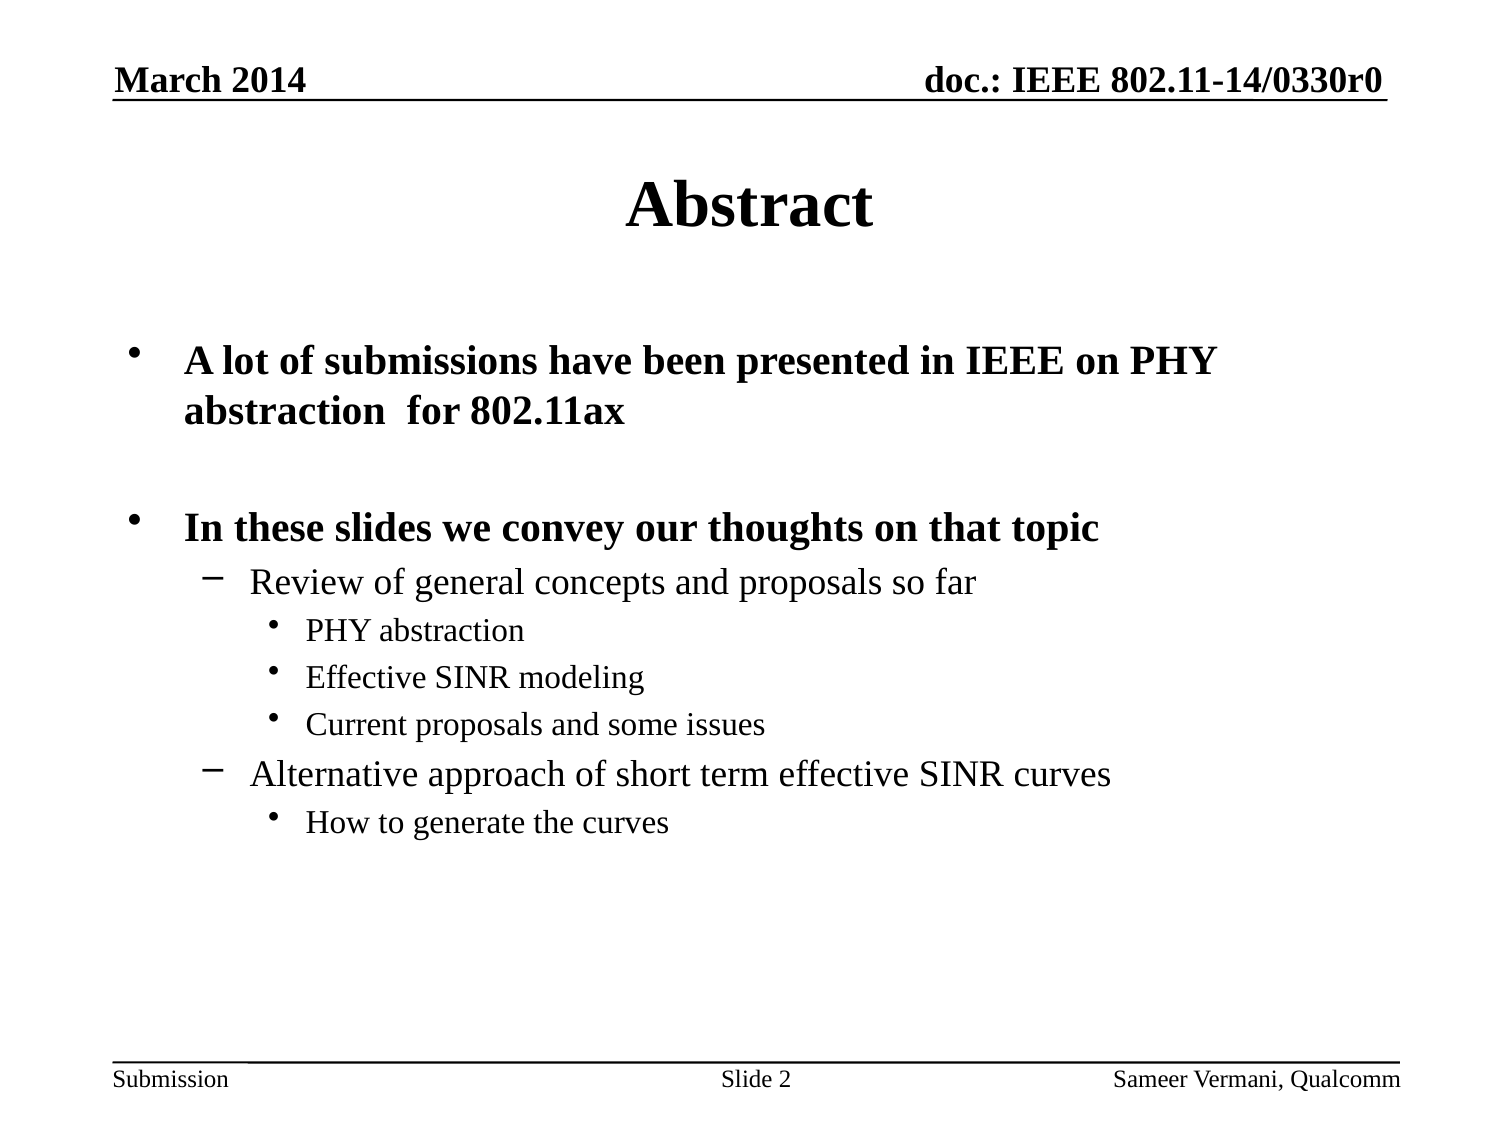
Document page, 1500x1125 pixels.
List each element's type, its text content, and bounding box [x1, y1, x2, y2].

list A lot of submissions have been presented in IEEE on PHY abstraction for 802.11ax In these slides we convey our thoughts on that topic Review of general concepts and proposals so far PHY abstraction Effective SINR modeling Current proposals and some issues Alternative approach of short term effective SINR curves How to generate the curves [112, 324, 1388, 1000]
title Abstract [112, 112, 1388, 288]
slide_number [114, 54, 354, 100]
slide_number Slide 2 [712, 1062, 800, 1093]
footer Sameer Vermani, Qualcomm [963, 1062, 1402, 1093]
